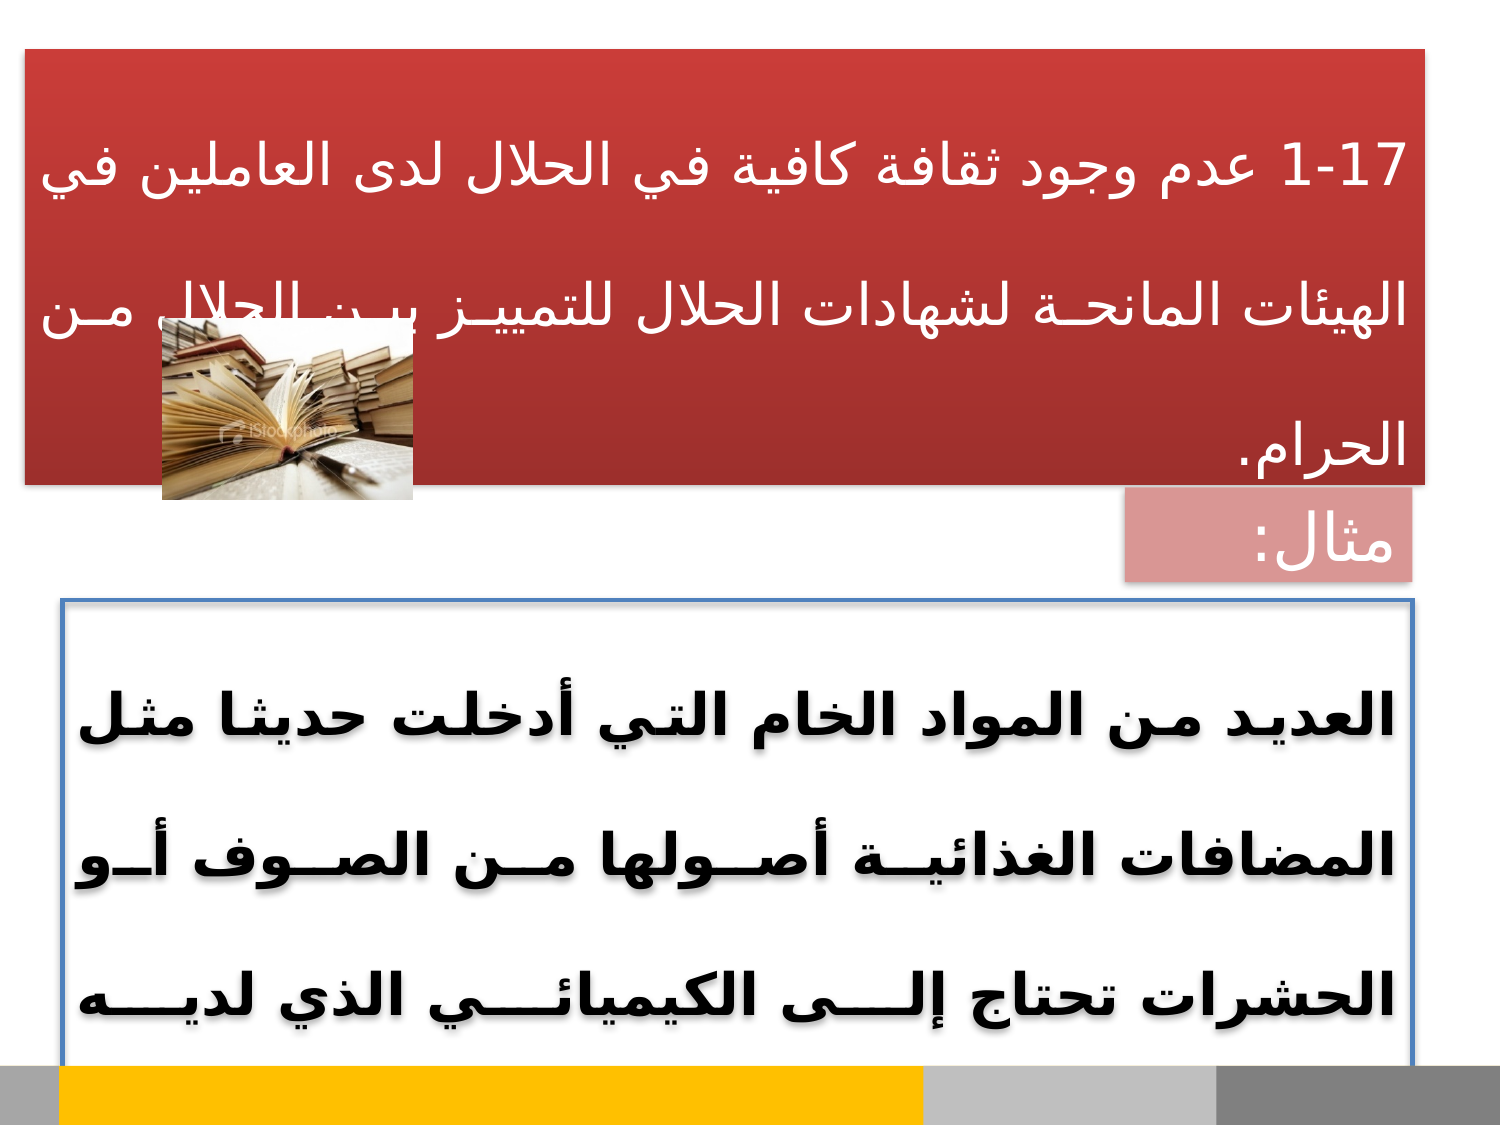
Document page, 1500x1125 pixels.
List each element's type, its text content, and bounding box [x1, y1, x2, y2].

text_box [921, 1064, 1214, 1125]
text_box العديد من المواد الخام التي أدخلت حديثا مثل المضافات الغذائية أصولها من الصوف أو الحشرات تحتاج إلى الكيميائي الذي لديه القدرة على شرح طبيعة هذه المواد الخام لدعم قرارات لجان الإفتاء. [62, 599, 1413, 1064]
text_box مثال: [1124, 487, 1413, 583]
picture [162, 318, 413, 501]
text_box 1-17 عدم وجود ثقافة كافية في الحلال لدى العاملين في الهيئات المانحة لشهادات الحلال للتمييز بين الحلال من الحرام. [24, 49, 1425, 485]
text_box [61, 1064, 921, 1125]
text_box [0, 1064, 61, 1125]
text_box [1214, 1064, 1500, 1125]
